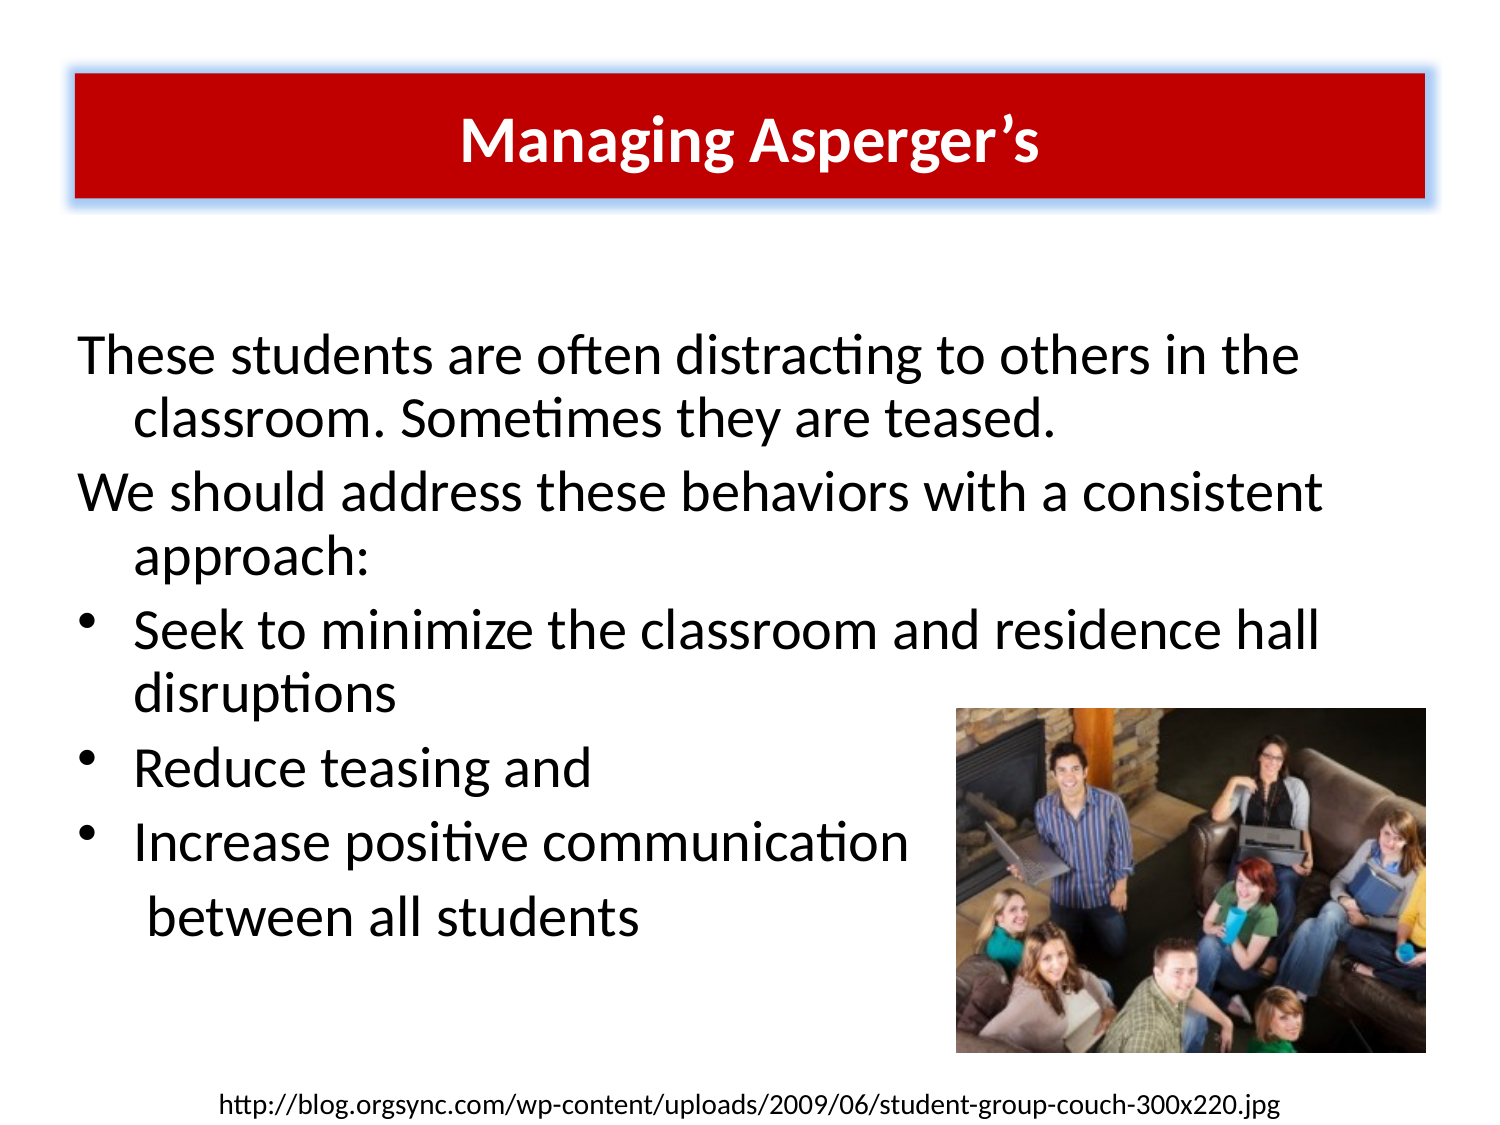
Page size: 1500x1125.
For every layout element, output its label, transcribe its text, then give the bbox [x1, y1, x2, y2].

text_box Managing Asperger’s [74, 73, 1425, 199]
text_box These students are often distracting to others in the classroom. Sometimes they are teased. We should address these behaviors with a consistent approach: Seek to minimize the classroom and residence hall disruptions Reduce teasing and Increase positive communication between all students [62, 316, 1450, 1032]
text_box http://blog.orgsync.com/wp-content/uploads/2009/06/student-group-couch-300x220.jpg [0, 1078, 1500, 1125]
picture [955, 708, 1426, 1053]
